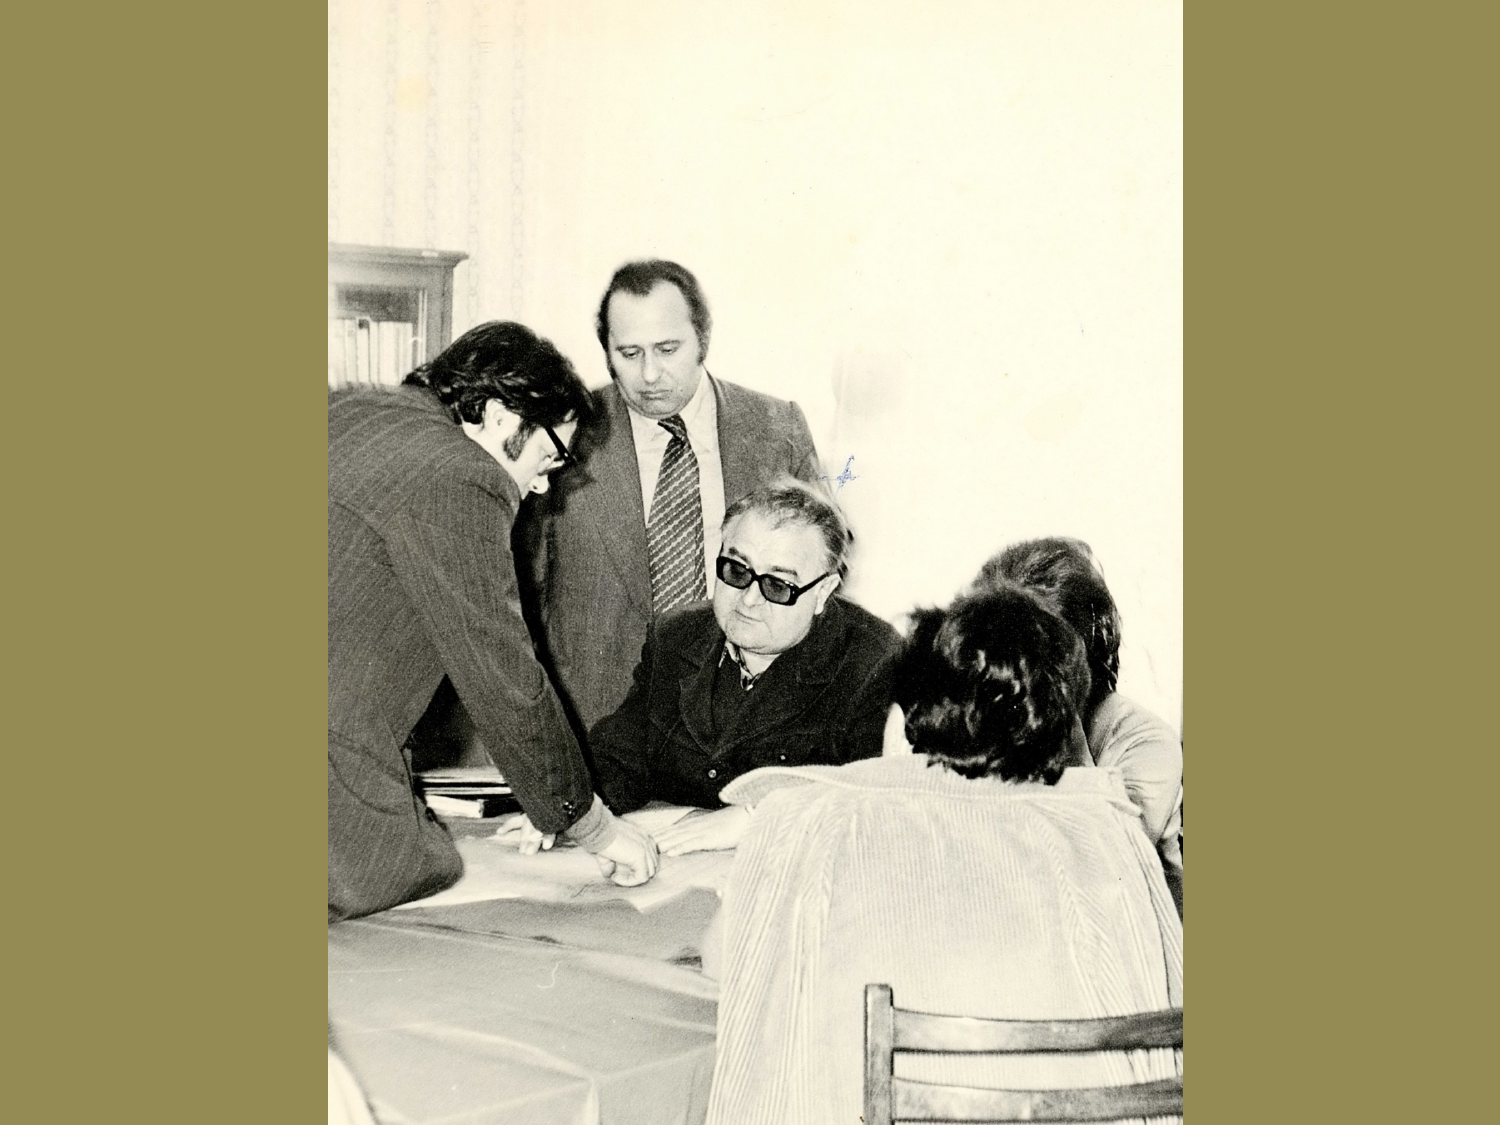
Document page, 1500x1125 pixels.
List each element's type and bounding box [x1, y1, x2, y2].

picture [327, 0, 1183, 1125]
